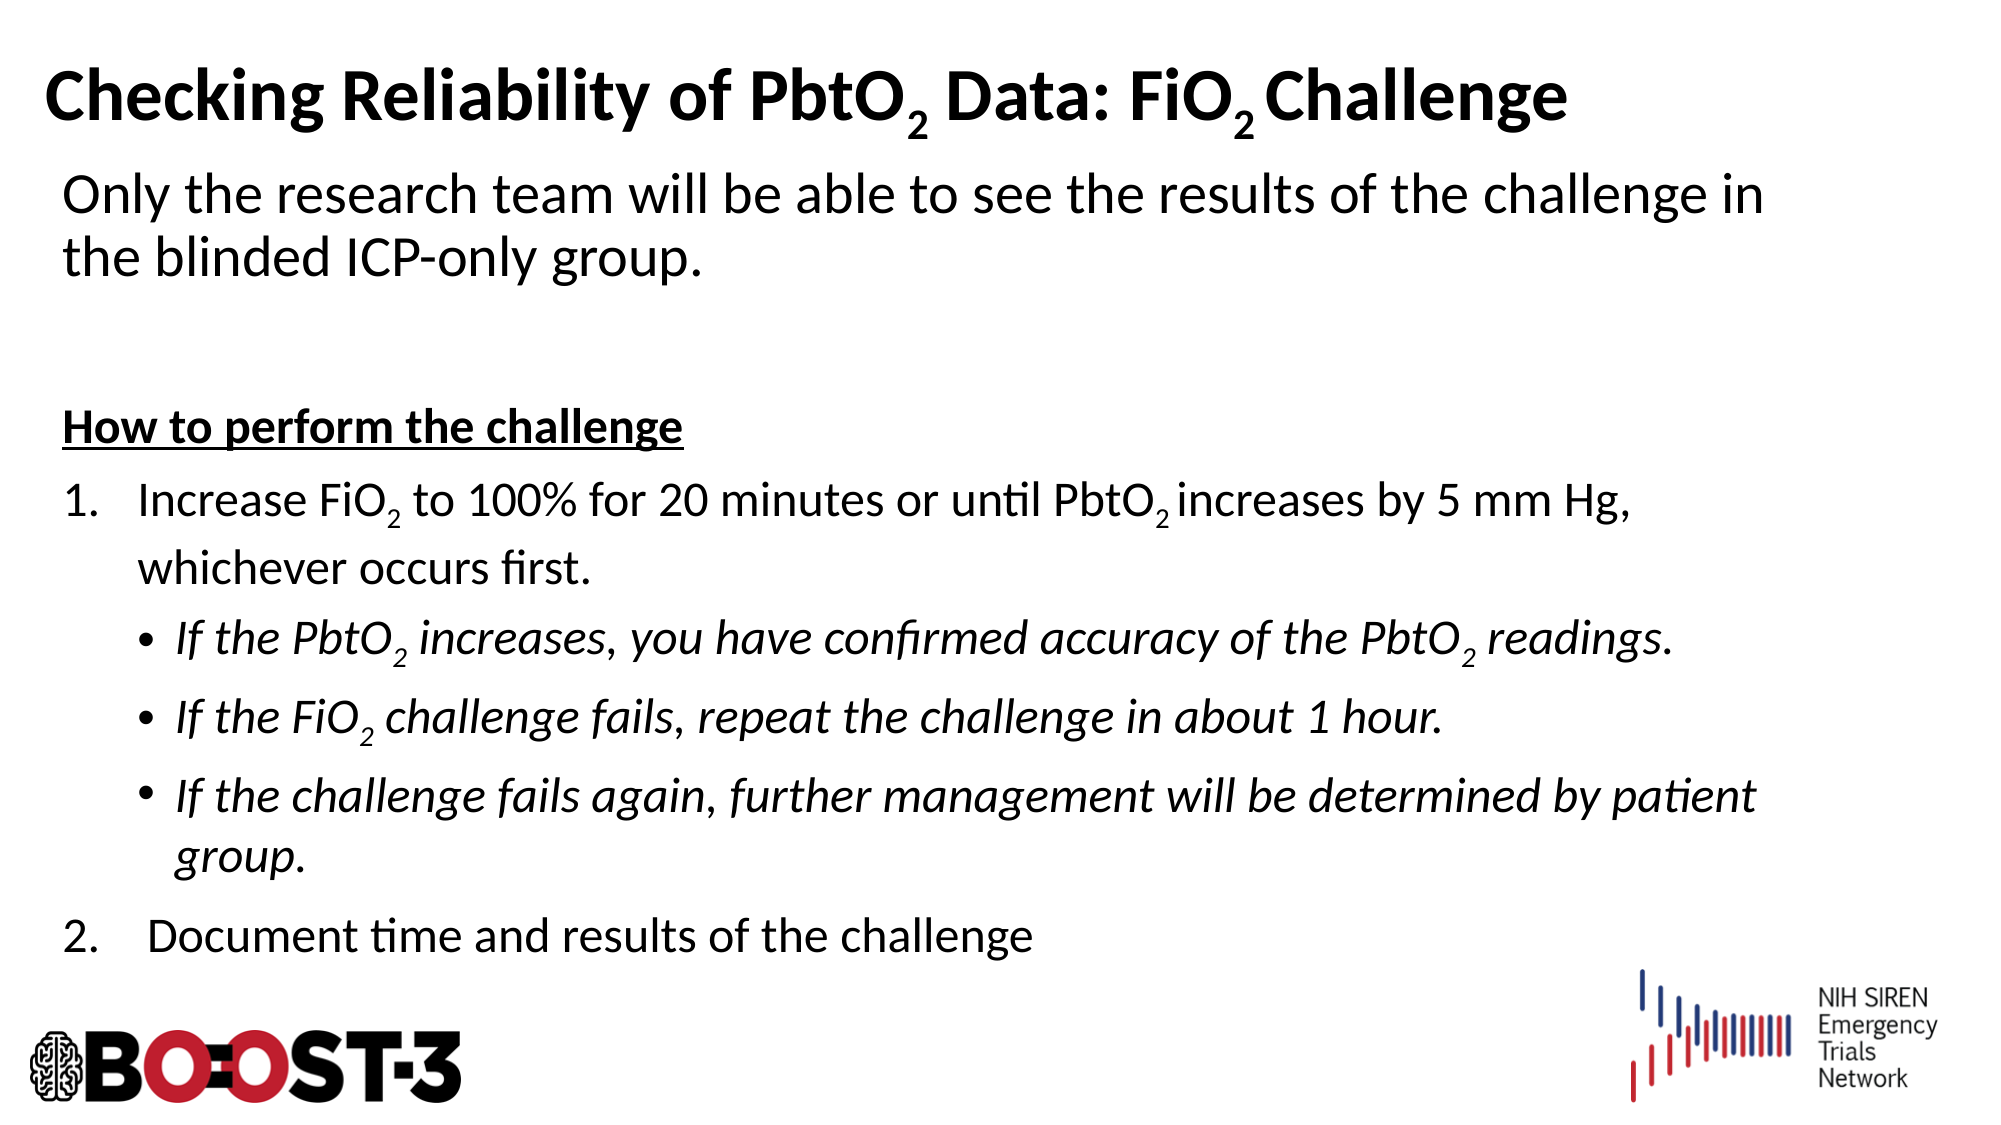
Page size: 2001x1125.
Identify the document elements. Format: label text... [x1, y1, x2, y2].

picture [1631, 969, 1938, 1103]
list Only the research team will be able to see the results of the challenge in the blinded ICP-only group. How to perform the challenge Increase FiO2 to 100% for 20 minutes or until PbtO2 increases by 5 mm Hg, whichever occurs first. If the PbtO2 increases, you have confirmed accuracy of the PbtO2 readings. If the FiO2 challenge fails, repeat the challenge in about 1 hour. If the challenge fails again, further management will be determined by patient group. Document time and results of the challenge [47, 155, 1863, 1014]
picture [30, 1030, 461, 1103]
title Checking Reliability of PbtO2 Data: FiO2 Challenge [30, 29, 1756, 156]
